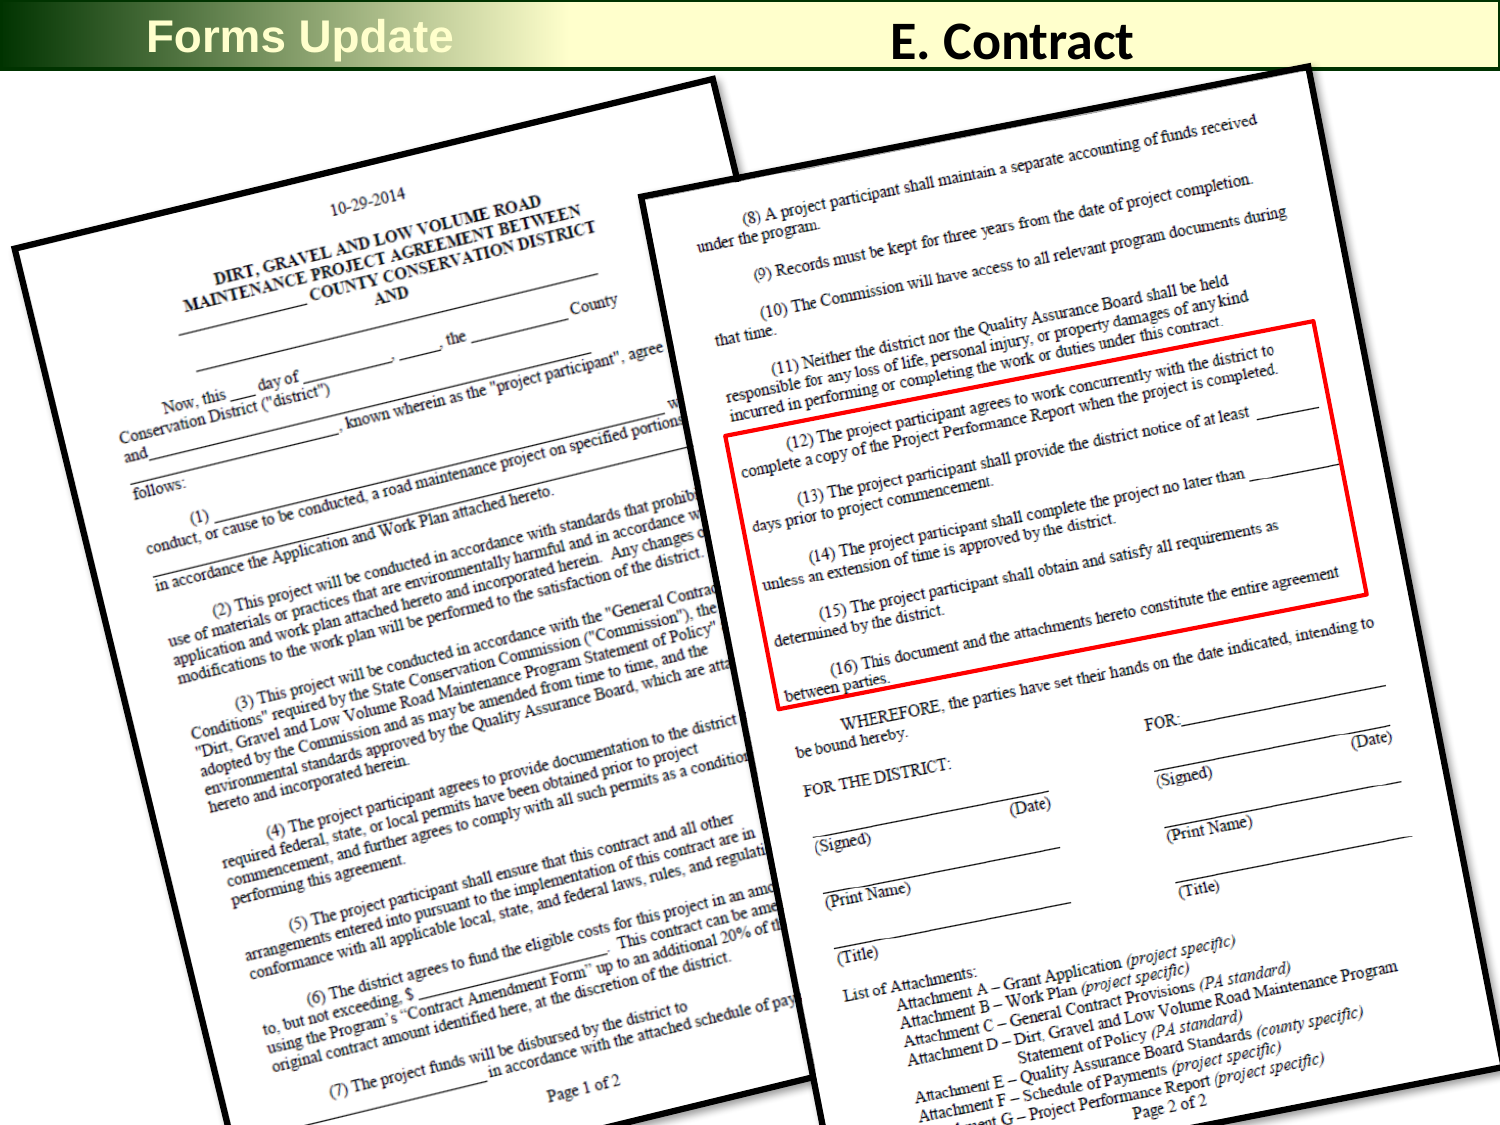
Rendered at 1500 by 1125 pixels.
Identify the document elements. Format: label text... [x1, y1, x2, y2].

title E. Contract [525, 0, 1500, 75]
text_box Forms Update [0, 0, 600, 70]
picture [20, 72, 1499, 1125]
